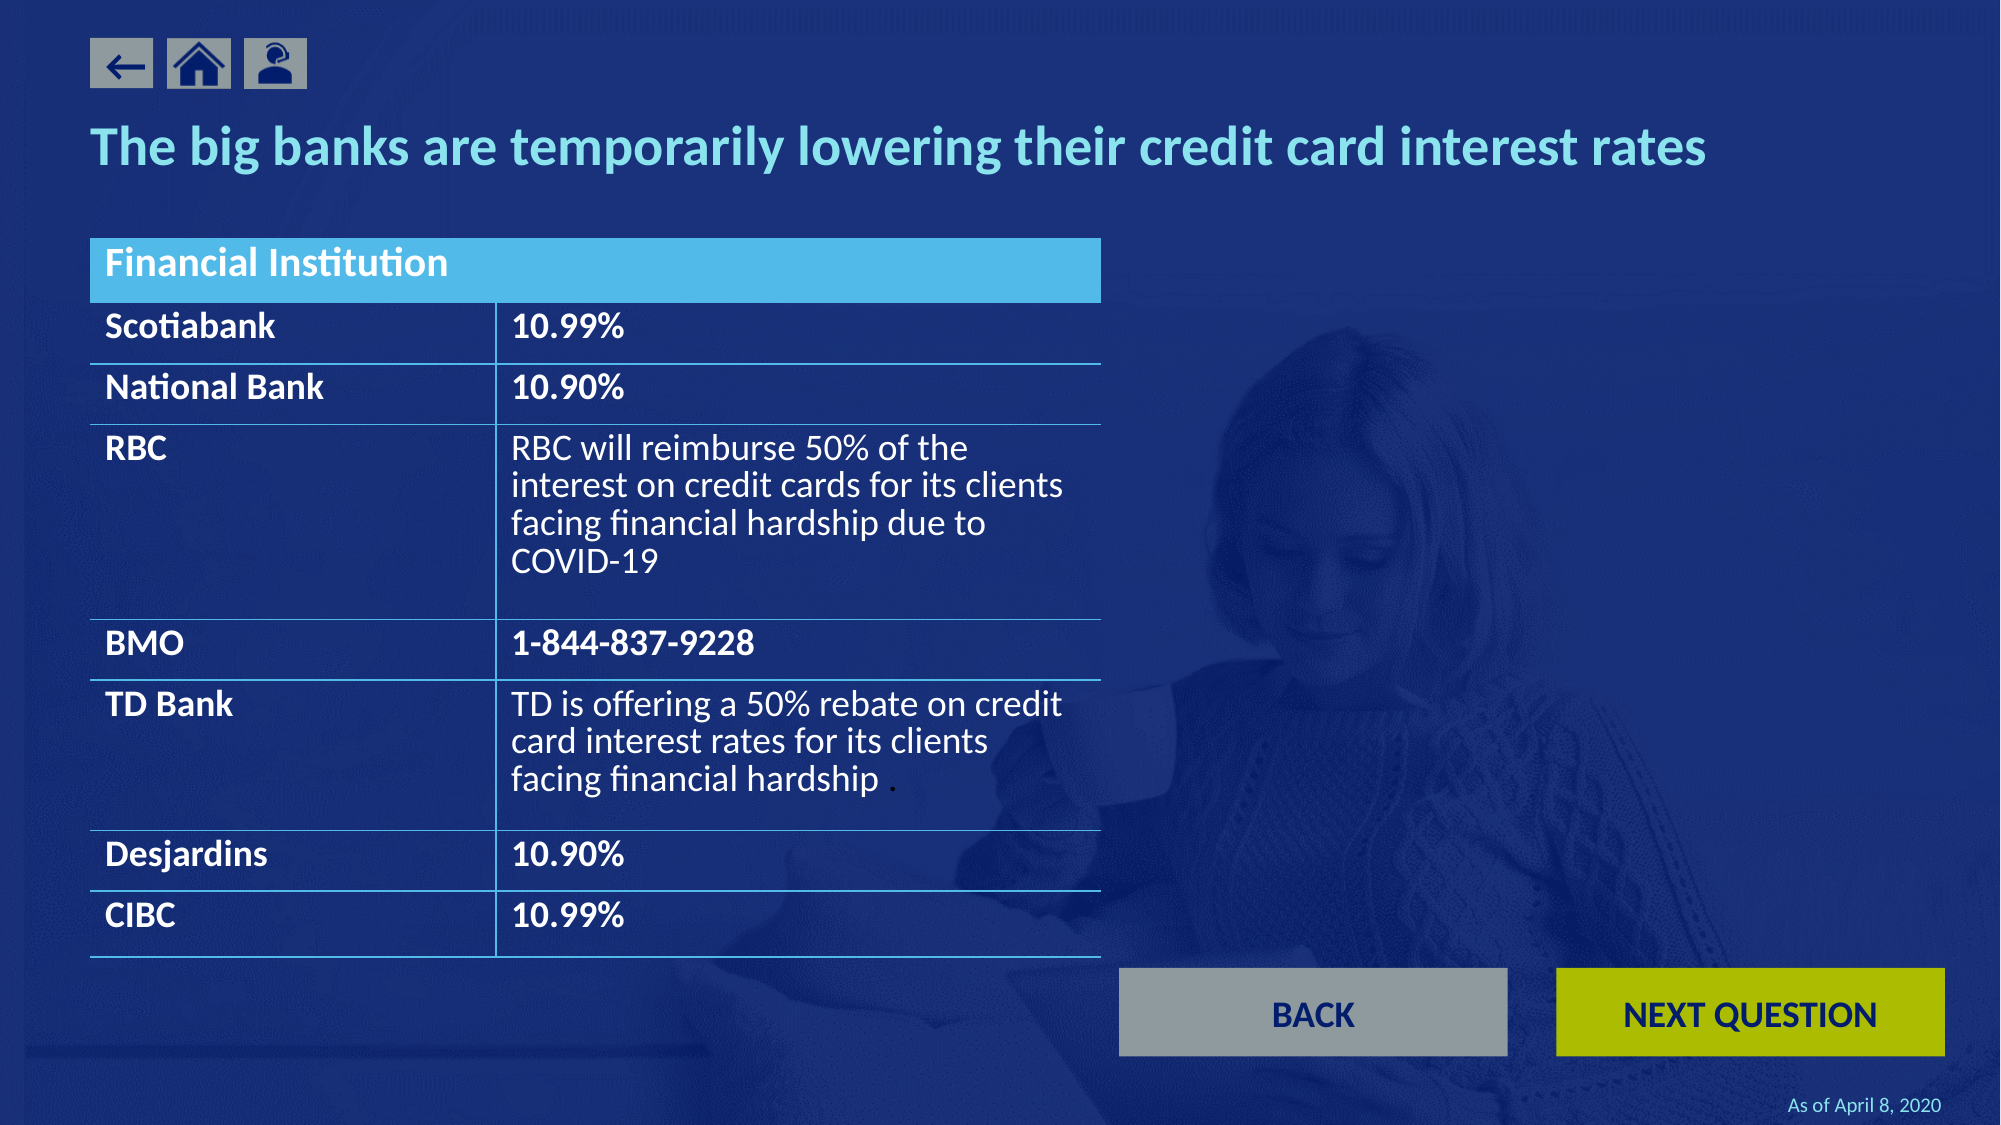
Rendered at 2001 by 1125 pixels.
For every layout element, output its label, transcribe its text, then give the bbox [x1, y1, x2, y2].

table_cell Desjardins [90, 831, 495, 890]
table_cell Scotiabank [90, 303, 495, 363]
table_cell 10.99% [497, 303, 1101, 363]
text_box The big banks are temporarily lowering their credit card interest rates [75, 102, 1903, 185]
table_cell 10.99% [497, 892, 1101, 956]
table_cell RBC [90, 425, 495, 619]
text_box As of April 8, 2020 [1517, 1084, 1957, 1125]
table_cell 10.90% [497, 365, 1101, 424]
table_cell BMO [90, 620, 495, 679]
table_cell 1-844-837-9228 [497, 620, 1101, 679]
table_cell 10.90% [497, 831, 1101, 890]
table_cell TD is offering a 50% rebate on credit card interest rates for its clients facing financial hardship . [497, 681, 1101, 830]
text_box ← [89, 37, 154, 89]
table_cell National Bank [90, 365, 495, 424]
text_box NEXT QUESTION [1555, 967, 1946, 1057]
table_cell TD Bank [90, 681, 495, 830]
table_cell CIBC [90, 892, 495, 956]
table_cell RBC will reimburse 50% of the interest on credit cards for its clients facing financial hardship due to COVID-19 [497, 425, 1101, 619]
picture [0, 0, 2001, 1125]
table_header Financial Institution [90, 238, 1101, 303]
text_box BACK [1118, 967, 1509, 1057]
